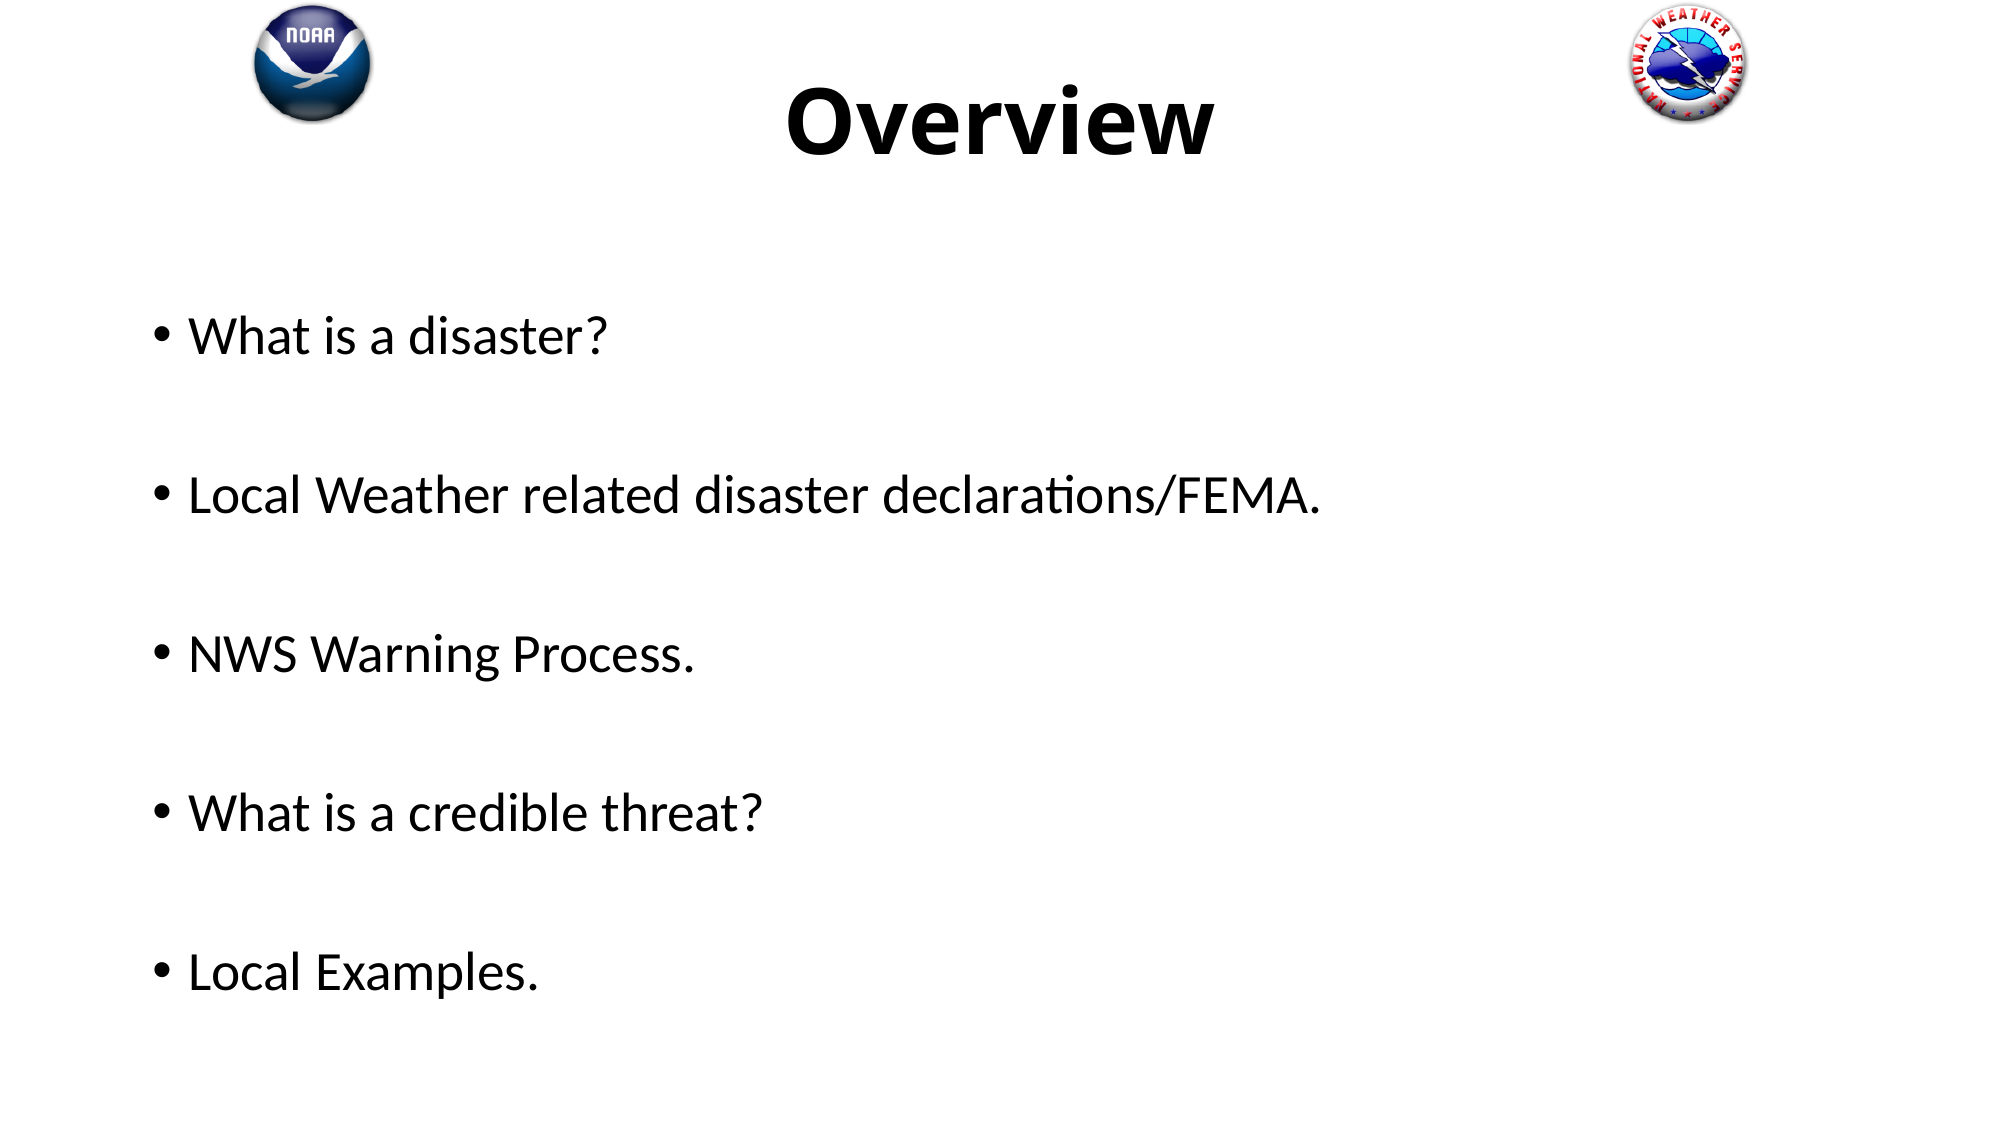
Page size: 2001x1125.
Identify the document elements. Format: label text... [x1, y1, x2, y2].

title Overview [137, 15, 1863, 234]
picture [1624, 0, 1751, 125]
picture [249, 0, 375, 125]
list What is a disaster? Local Weather related disaster declarations/FEMA. NWS Warning Process. What is a credible threat? Local Examples. [137, 299, 1863, 1014]
